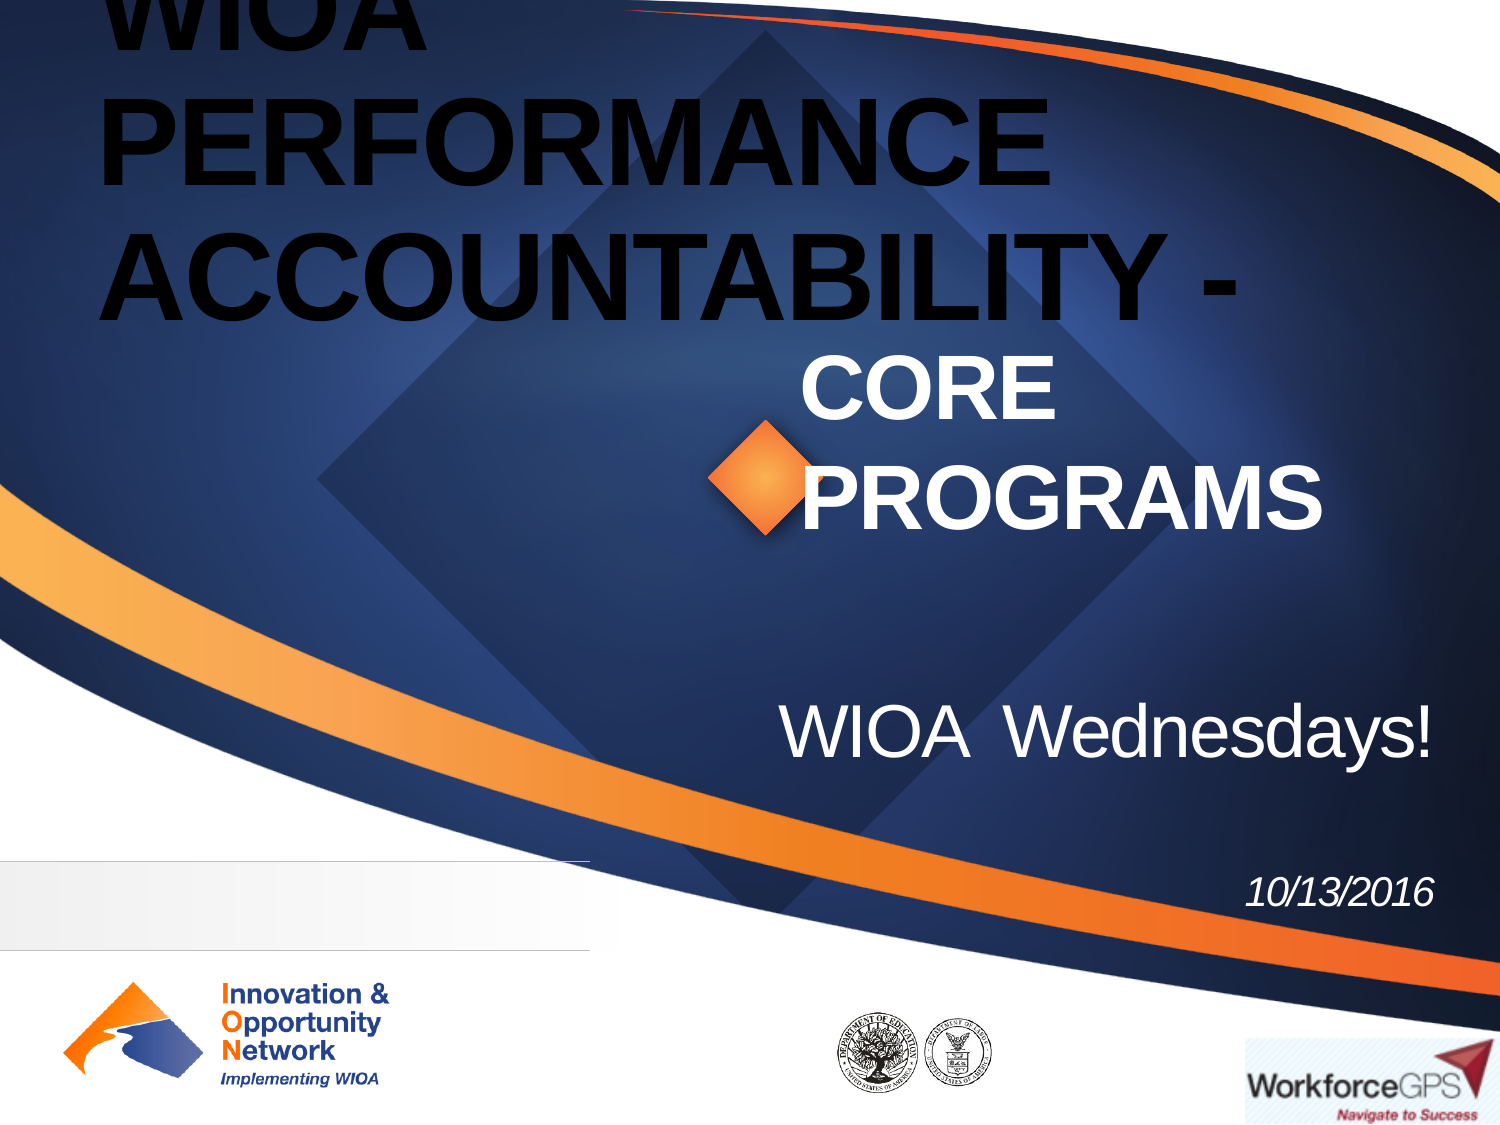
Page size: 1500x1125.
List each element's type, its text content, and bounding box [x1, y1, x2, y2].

picture [0, 0, 1500, 1125]
title WIOA Performance Accountability - [81, 72, 1419, 355]
list 10/13/2016 [1030, 857, 1450, 928]
text_box [998, 1024, 1396, 1118]
subtitle WIOA Wednesdays! [759, 673, 1470, 793]
text_box Core Programs [785, 320, 1489, 556]
